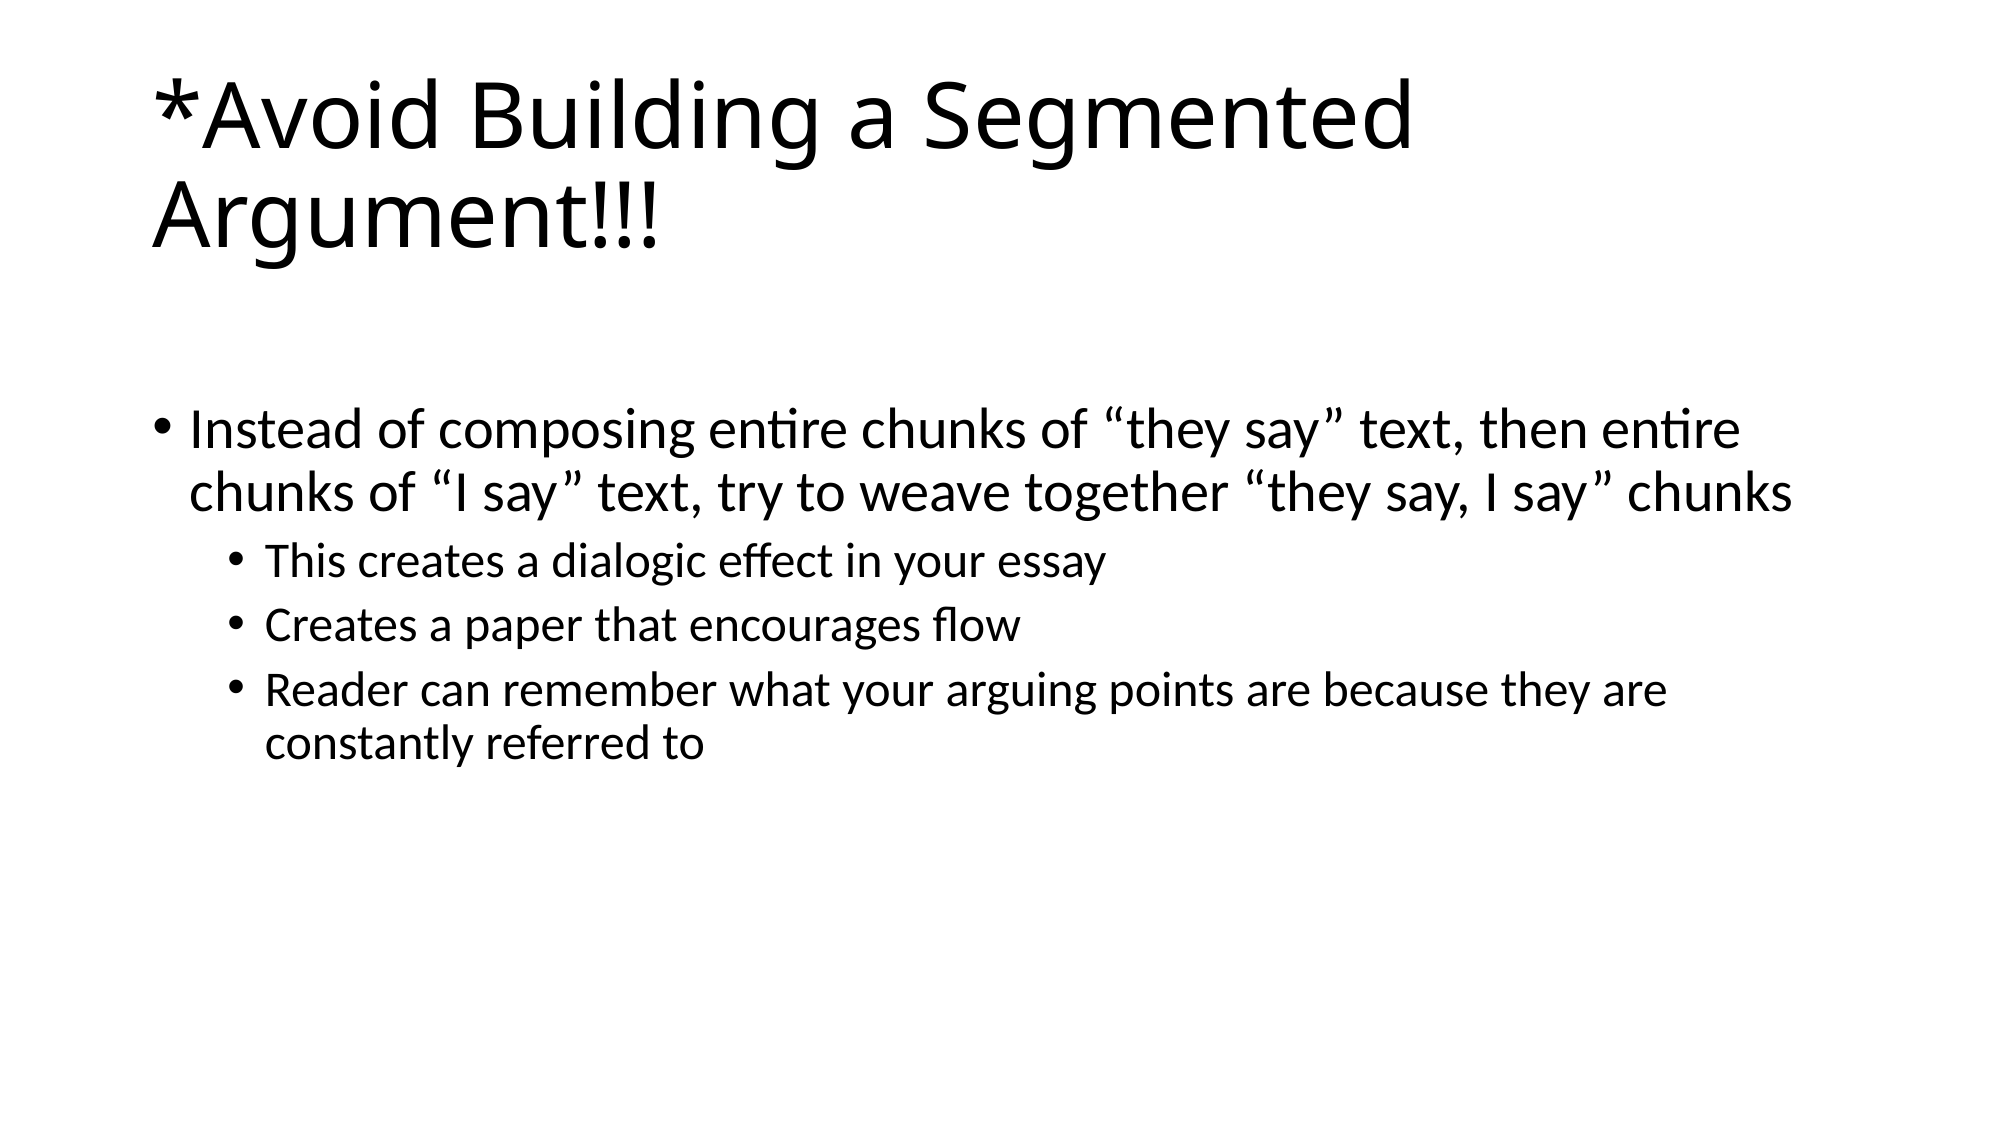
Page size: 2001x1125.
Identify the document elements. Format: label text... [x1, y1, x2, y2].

title *Avoid Building a Segmented Argument!!! [137, 59, 1863, 278]
list Instead of composing entire chunks of “they say” text, then entire chunks of “I say” text, try to weave together “they say, I say” chunks This creates a dialogic effect in your essay Creates a paper that encourages flow Reader can remember what your arguing points are because they are constantly referred to [137, 299, 1863, 1014]
